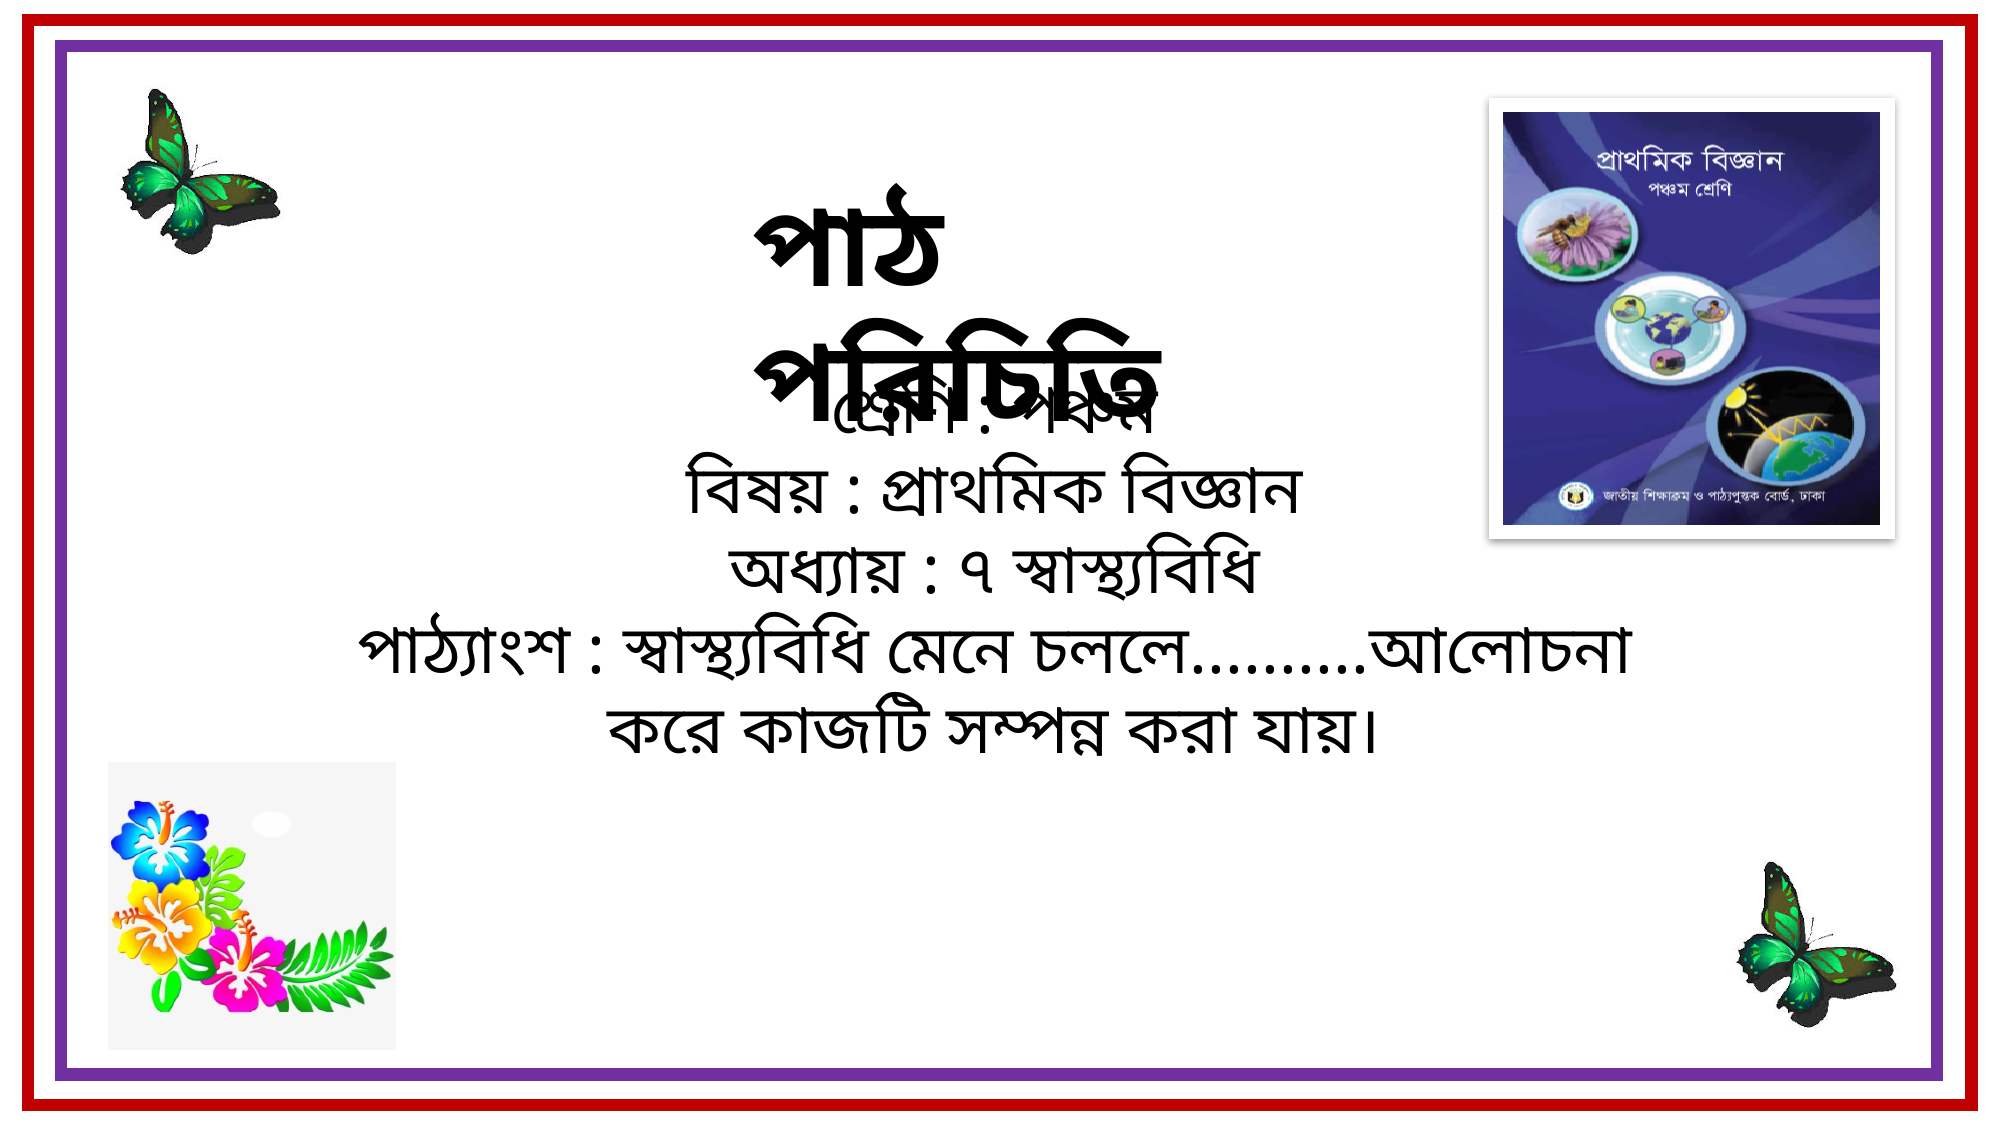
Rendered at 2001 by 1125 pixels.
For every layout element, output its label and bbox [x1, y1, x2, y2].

picture [1503, 112, 1881, 525]
picture [108, 762, 396, 1050]
text_box [28, 20, 1972, 1105]
